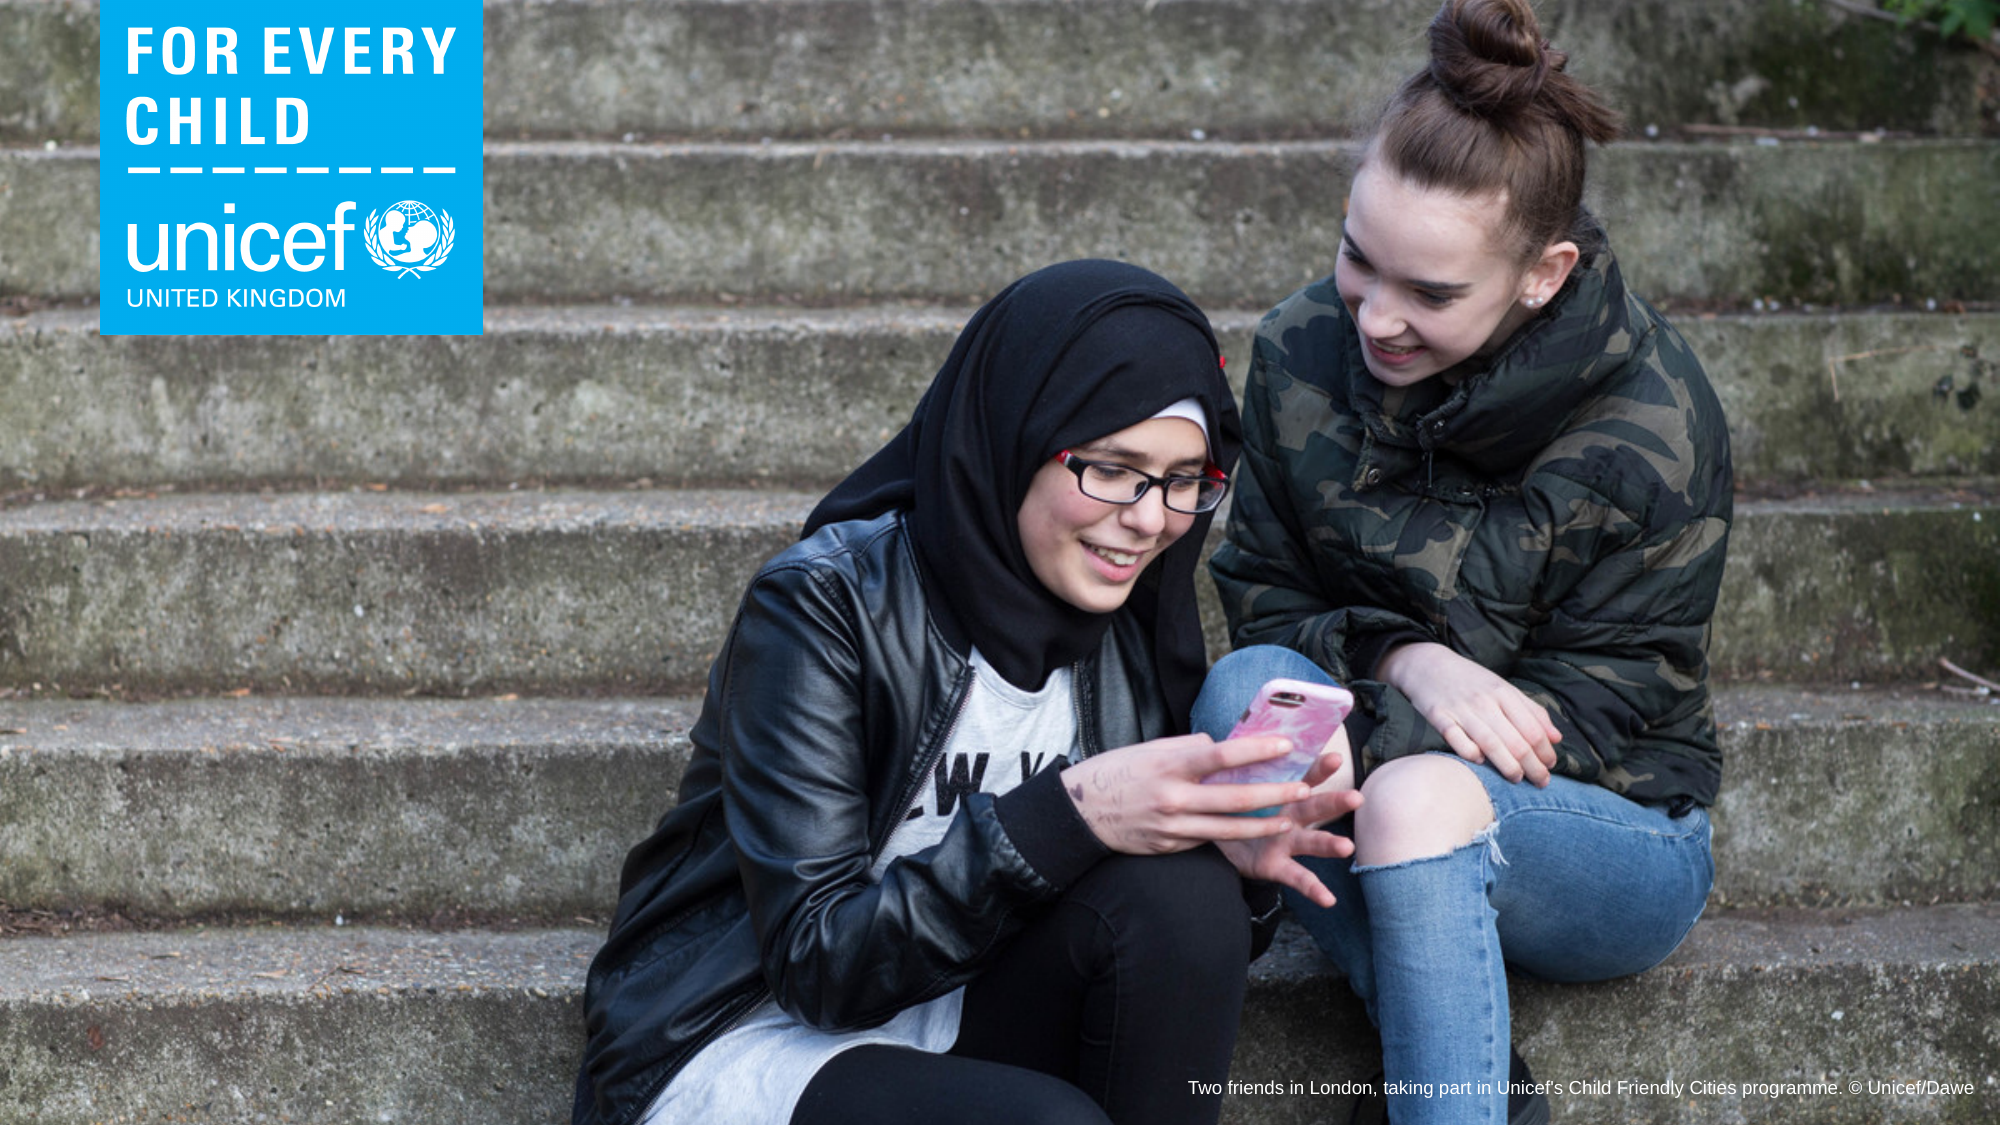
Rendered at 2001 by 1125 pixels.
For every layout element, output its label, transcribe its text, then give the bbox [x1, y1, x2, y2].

picture [379, 211, 406, 252]
picture [188, 290, 198, 306]
picture [416, 228, 454, 271]
text_box Two friends in London, taking part in Unicef's Child Friendly Cities programme. © Unicef/Dawe [1180, 1067, 1982, 1106]
picture [172, 290, 185, 306]
picture [260, 290, 265, 306]
picture [384, 28, 412, 73]
picture [365, 211, 377, 243]
picture [367, 246, 385, 265]
picture [270, 290, 276, 305]
picture [393, 221, 440, 262]
picture [252, 290, 256, 306]
picture [328, 202, 355, 269]
picture [297, 168, 328, 173]
picture [265, 28, 290, 73]
picture [163, 27, 194, 74]
picture [226, 225, 234, 270]
picture [128, 225, 167, 271]
picture [129, 28, 152, 73]
picture [129, 168, 159, 173]
picture [157, 290, 161, 306]
picture [382, 168, 412, 173]
picture [216, 98, 225, 144]
picture [327, 290, 332, 306]
picture [284, 223, 325, 271]
picture [225, 204, 234, 213]
picture [127, 97, 157, 144]
picture [213, 168, 244, 173]
picture [403, 201, 416, 223]
picture [434, 244, 452, 265]
picture [340, 168, 370, 173]
picture [255, 168, 286, 173]
picture [345, 28, 370, 73]
picture [384, 256, 401, 271]
picture [424, 168, 455, 173]
picture [290, 290, 303, 306]
picture [233, 299, 240, 306]
picture [371, 226, 383, 258]
picture [171, 168, 202, 173]
picture [171, 98, 200, 144]
picture [242, 98, 264, 144]
picture [177, 223, 217, 270]
picture [277, 98, 307, 144]
picture [423, 28, 455, 73]
picture [208, 28, 236, 73]
picture [203, 290, 217, 306]
picture [275, 298, 284, 306]
picture [241, 223, 279, 271]
picture [300, 28, 333, 73]
picture [229, 290, 233, 306]
picture [0, 0, 2000, 1125]
picture [340, 290, 344, 306]
